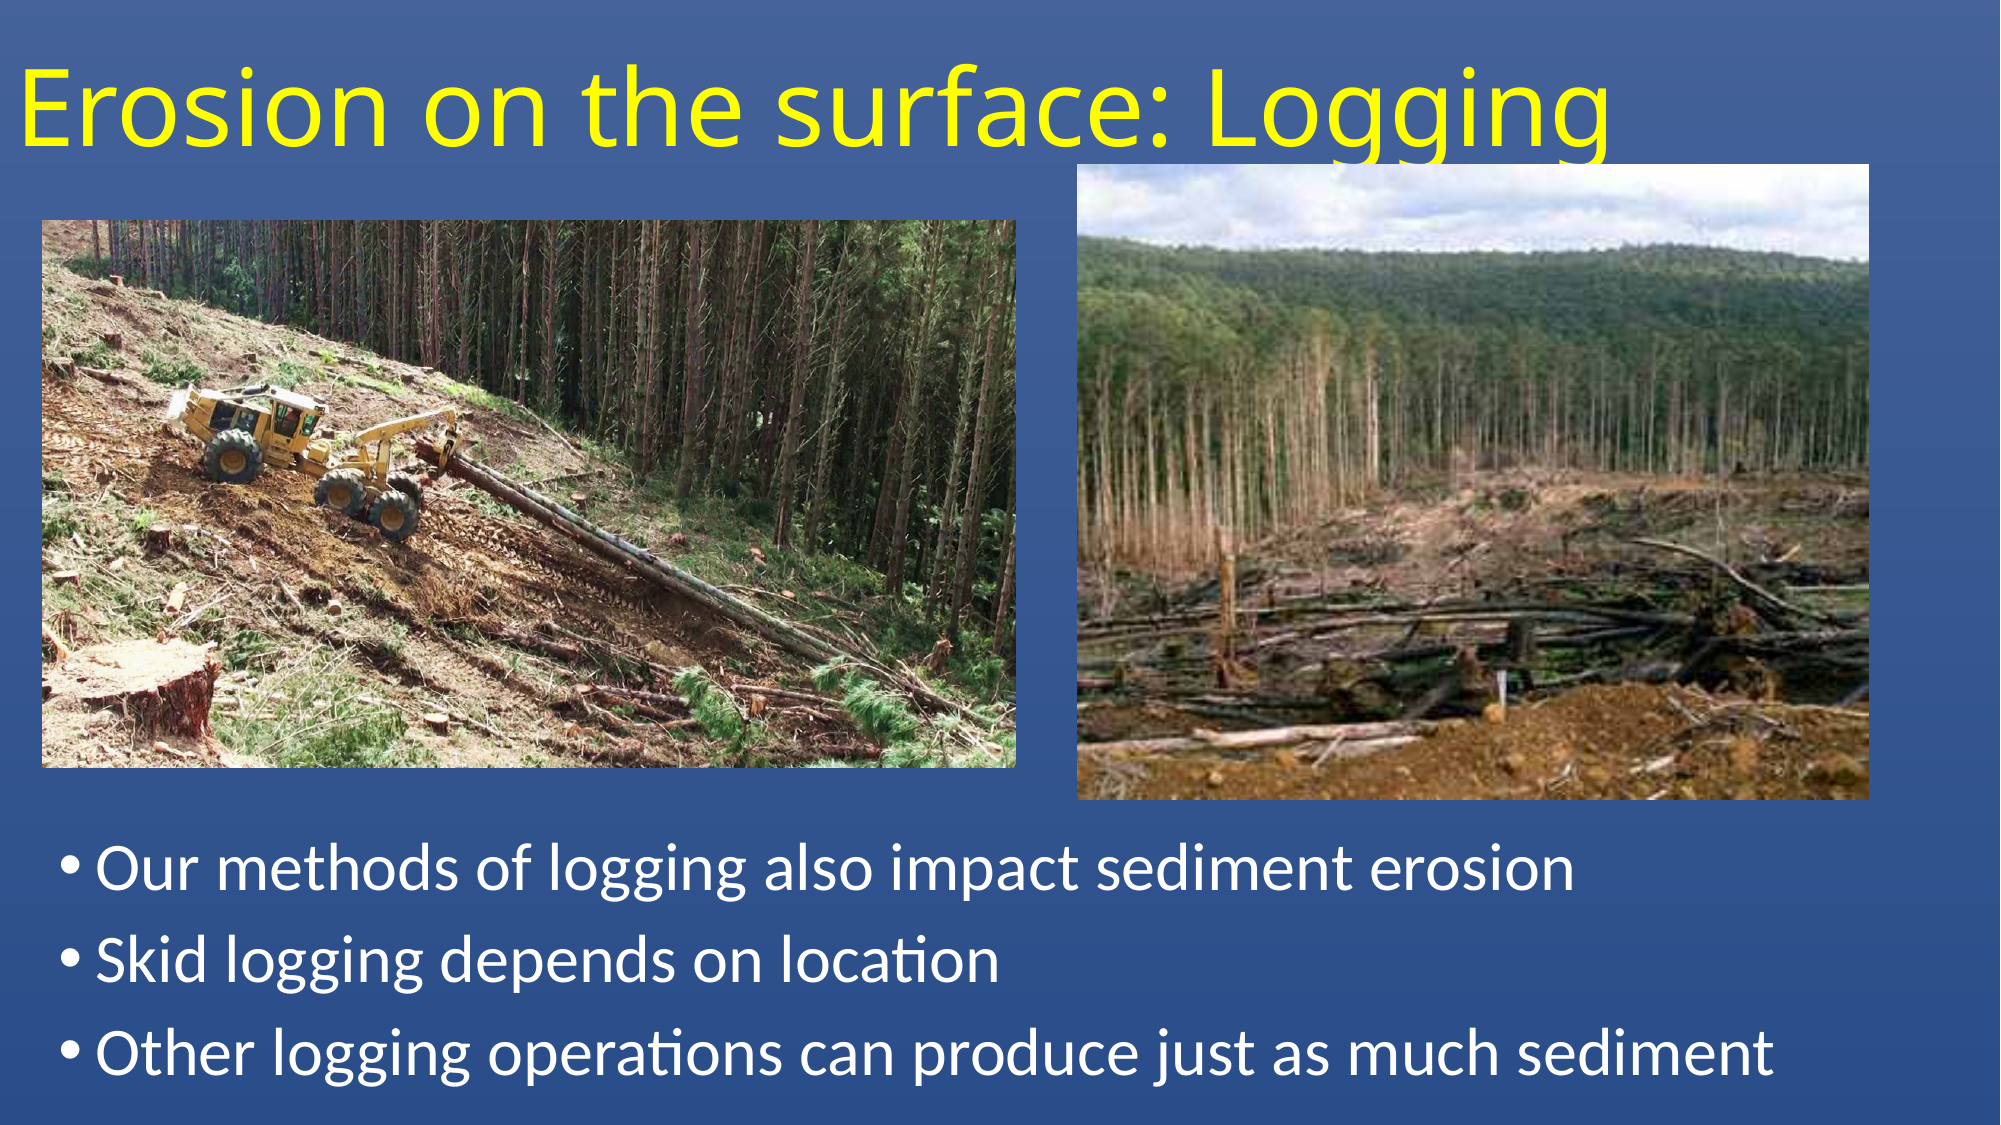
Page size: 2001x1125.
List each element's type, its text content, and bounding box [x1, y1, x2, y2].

picture [1077, 164, 1869, 800]
list Our methods of logging also impact sediment erosion Skid logging depends on location Other logging operations can produce just as much sediment [43, 823, 1869, 1125]
title Erosion on the surface: Logging [0, 3, 1725, 221]
picture [42, 220, 1016, 768]
